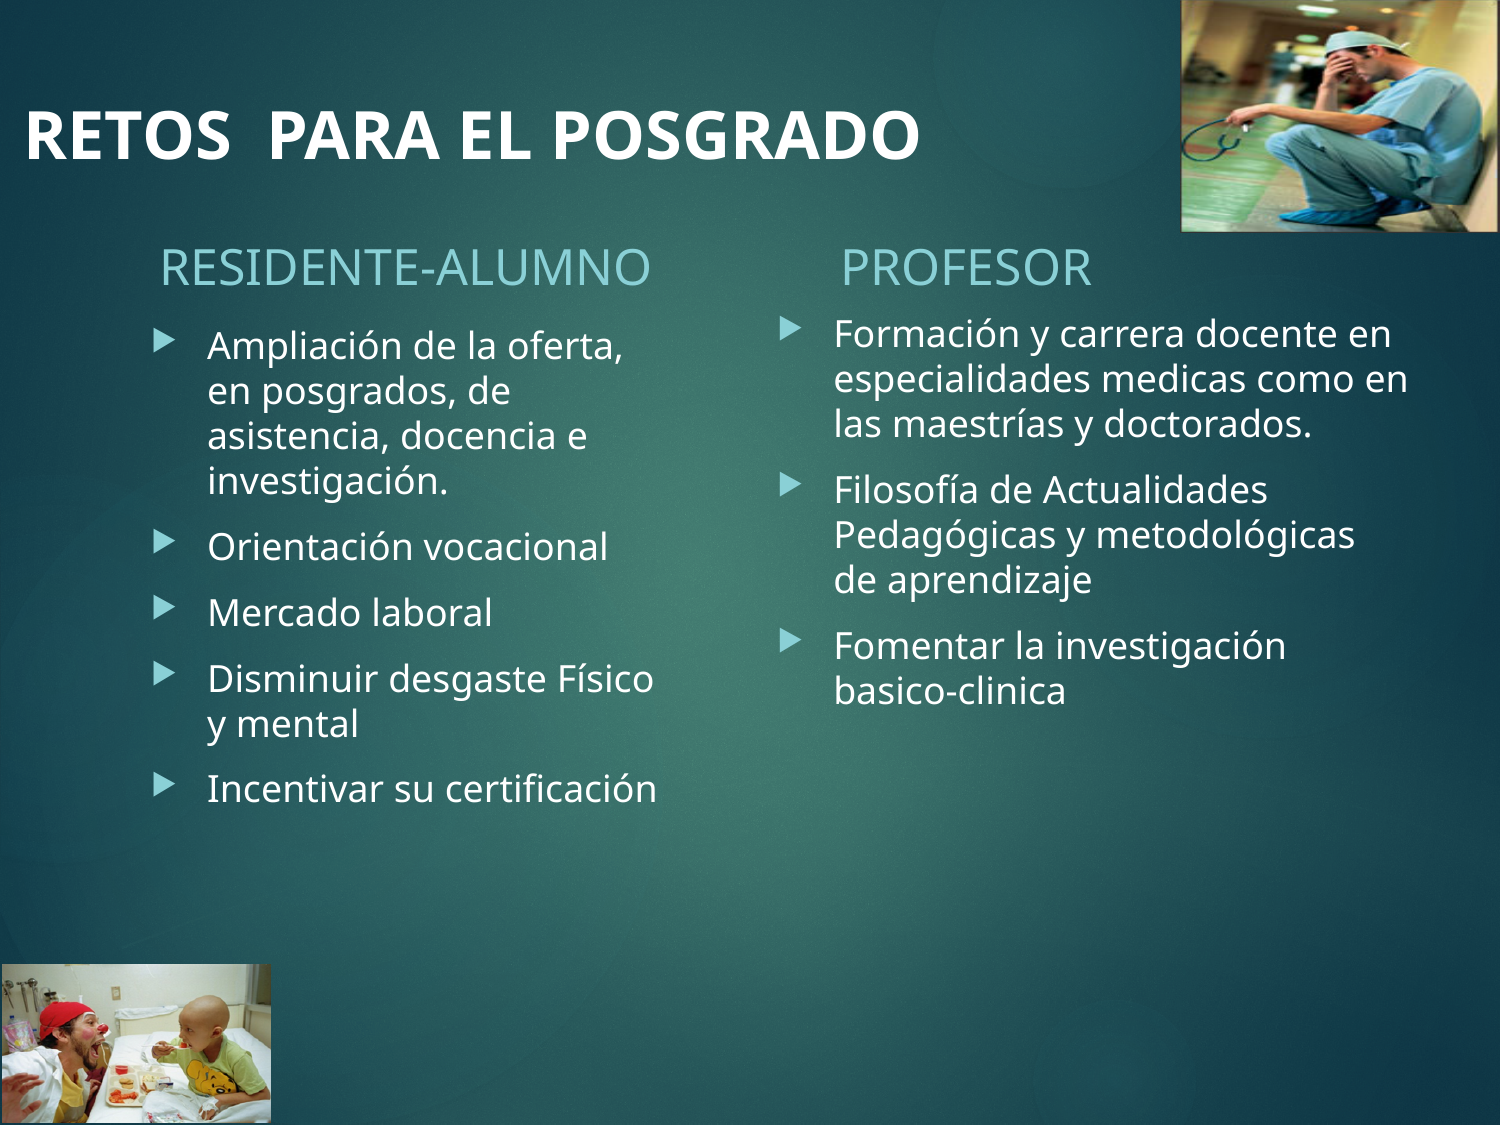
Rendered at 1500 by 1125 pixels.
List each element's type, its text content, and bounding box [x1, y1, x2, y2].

list RESIDENTE-ALUMNO [135, 208, 677, 303]
list Formación y carrera docente en especialidades medicas como en las maestrías y doctorados. Filosofía de Actualidades Pedagógicas y metodológicas de aprendizaje Fomentar la investigación basico-clinica [761, 302, 1425, 933]
picture [1180, 0, 1500, 233]
picture [2, 963, 271, 1123]
list Ampliación de la oferta, en posgrados, de asistencia, docencia e investigación. Orientación vocacional Mercado laboral Disminuir desgaste Físico y mental Incentivar su certificación [135, 314, 677, 929]
title RETOS PARA EL POSGRADO [8, 45, 1174, 233]
list PROFESOR [695, 208, 1237, 303]
